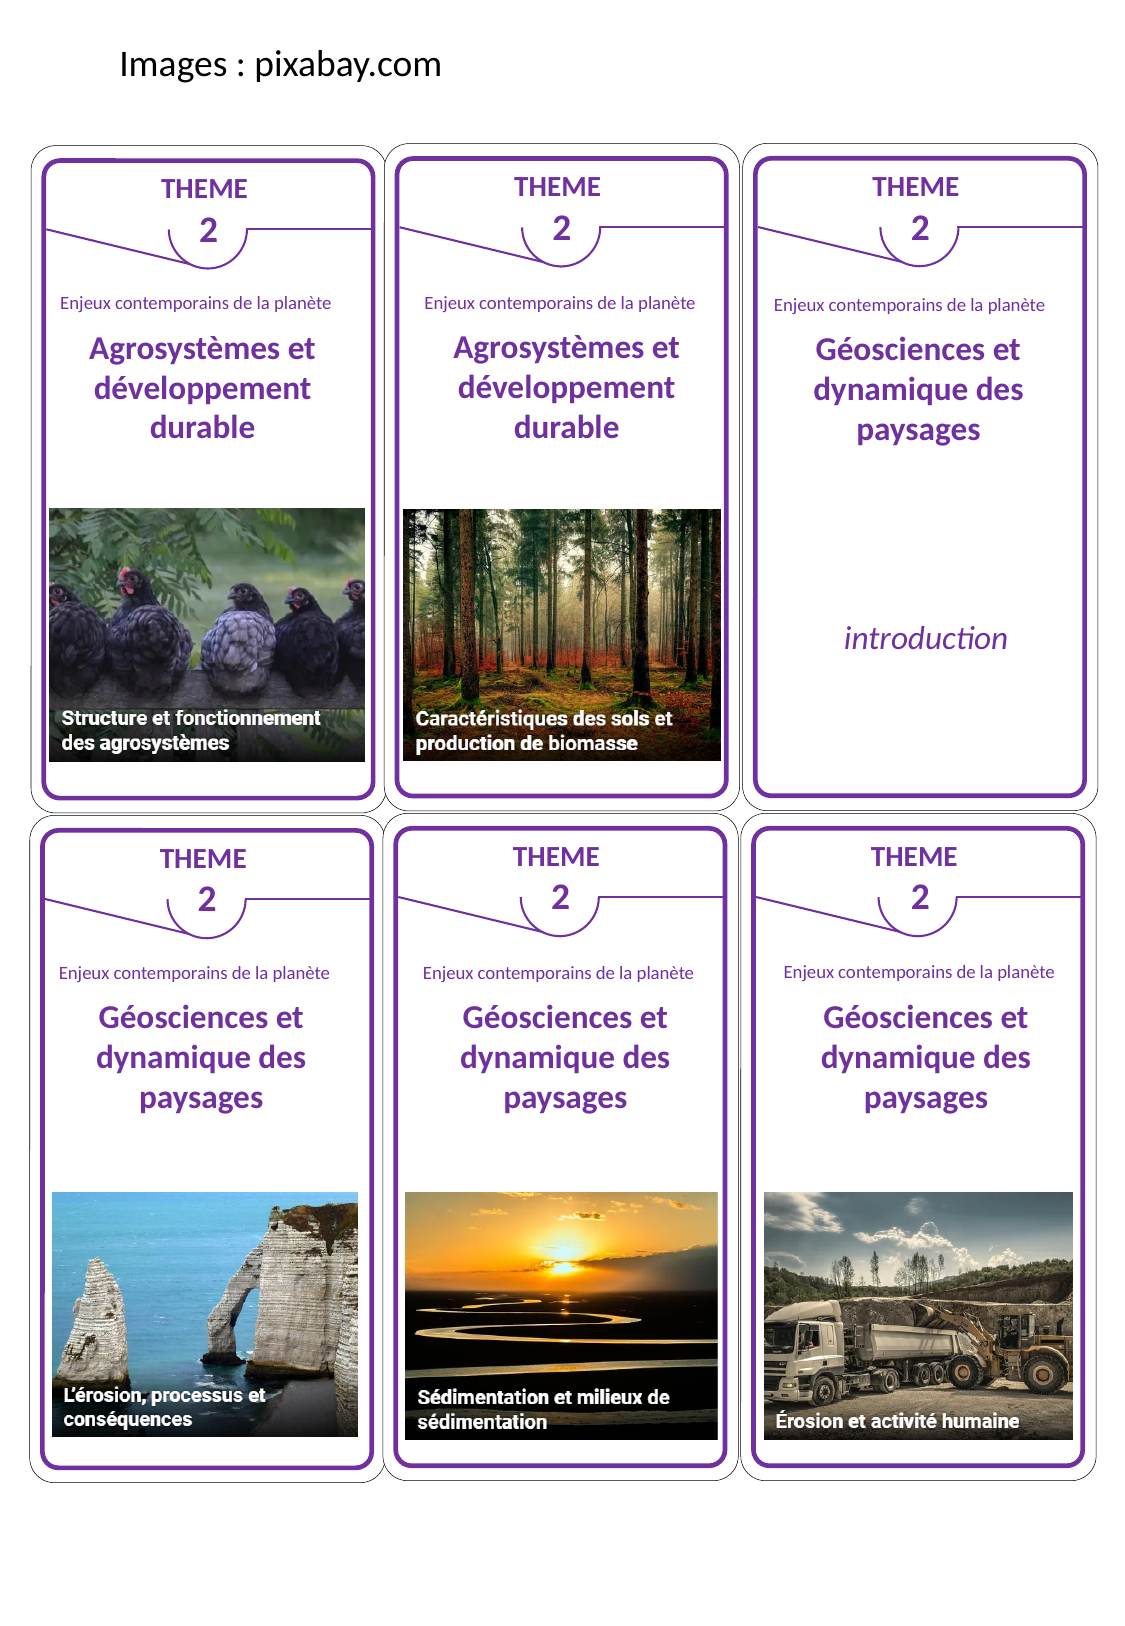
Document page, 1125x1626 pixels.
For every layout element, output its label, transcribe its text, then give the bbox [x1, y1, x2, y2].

text_box [30, 814, 382, 831]
text_box THEME [31, 162, 384, 212]
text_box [768, 952, 1092, 1125]
text_box [741, 142, 1099, 812]
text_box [45, 283, 369, 455]
picture [52, 1192, 358, 1437]
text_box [757, 284, 1082, 457]
picture [49, 508, 365, 762]
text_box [384, 143, 740, 811]
picture [402, 509, 720, 761]
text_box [43, 953, 367, 1125]
text_box [28, 836, 382, 1484]
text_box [408, 952, 731, 1125]
text_box THEME [742, 159, 1097, 210]
picture [764, 1192, 1073, 1440]
text_box [42, 212, 375, 800]
text_box THEME [29, 831, 382, 882]
text_box [754, 210, 1086, 797]
text_box Images : pixabay.com [104, 31, 563, 92]
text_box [409, 283, 733, 455]
text_box introduction [764, 608, 1088, 664]
picture [404, 1192, 718, 1440]
text_box [41, 882, 373, 1469]
text_box [29, 163, 384, 814]
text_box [740, 813, 1097, 1481]
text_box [382, 813, 739, 1481]
text_box [31, 144, 384, 162]
